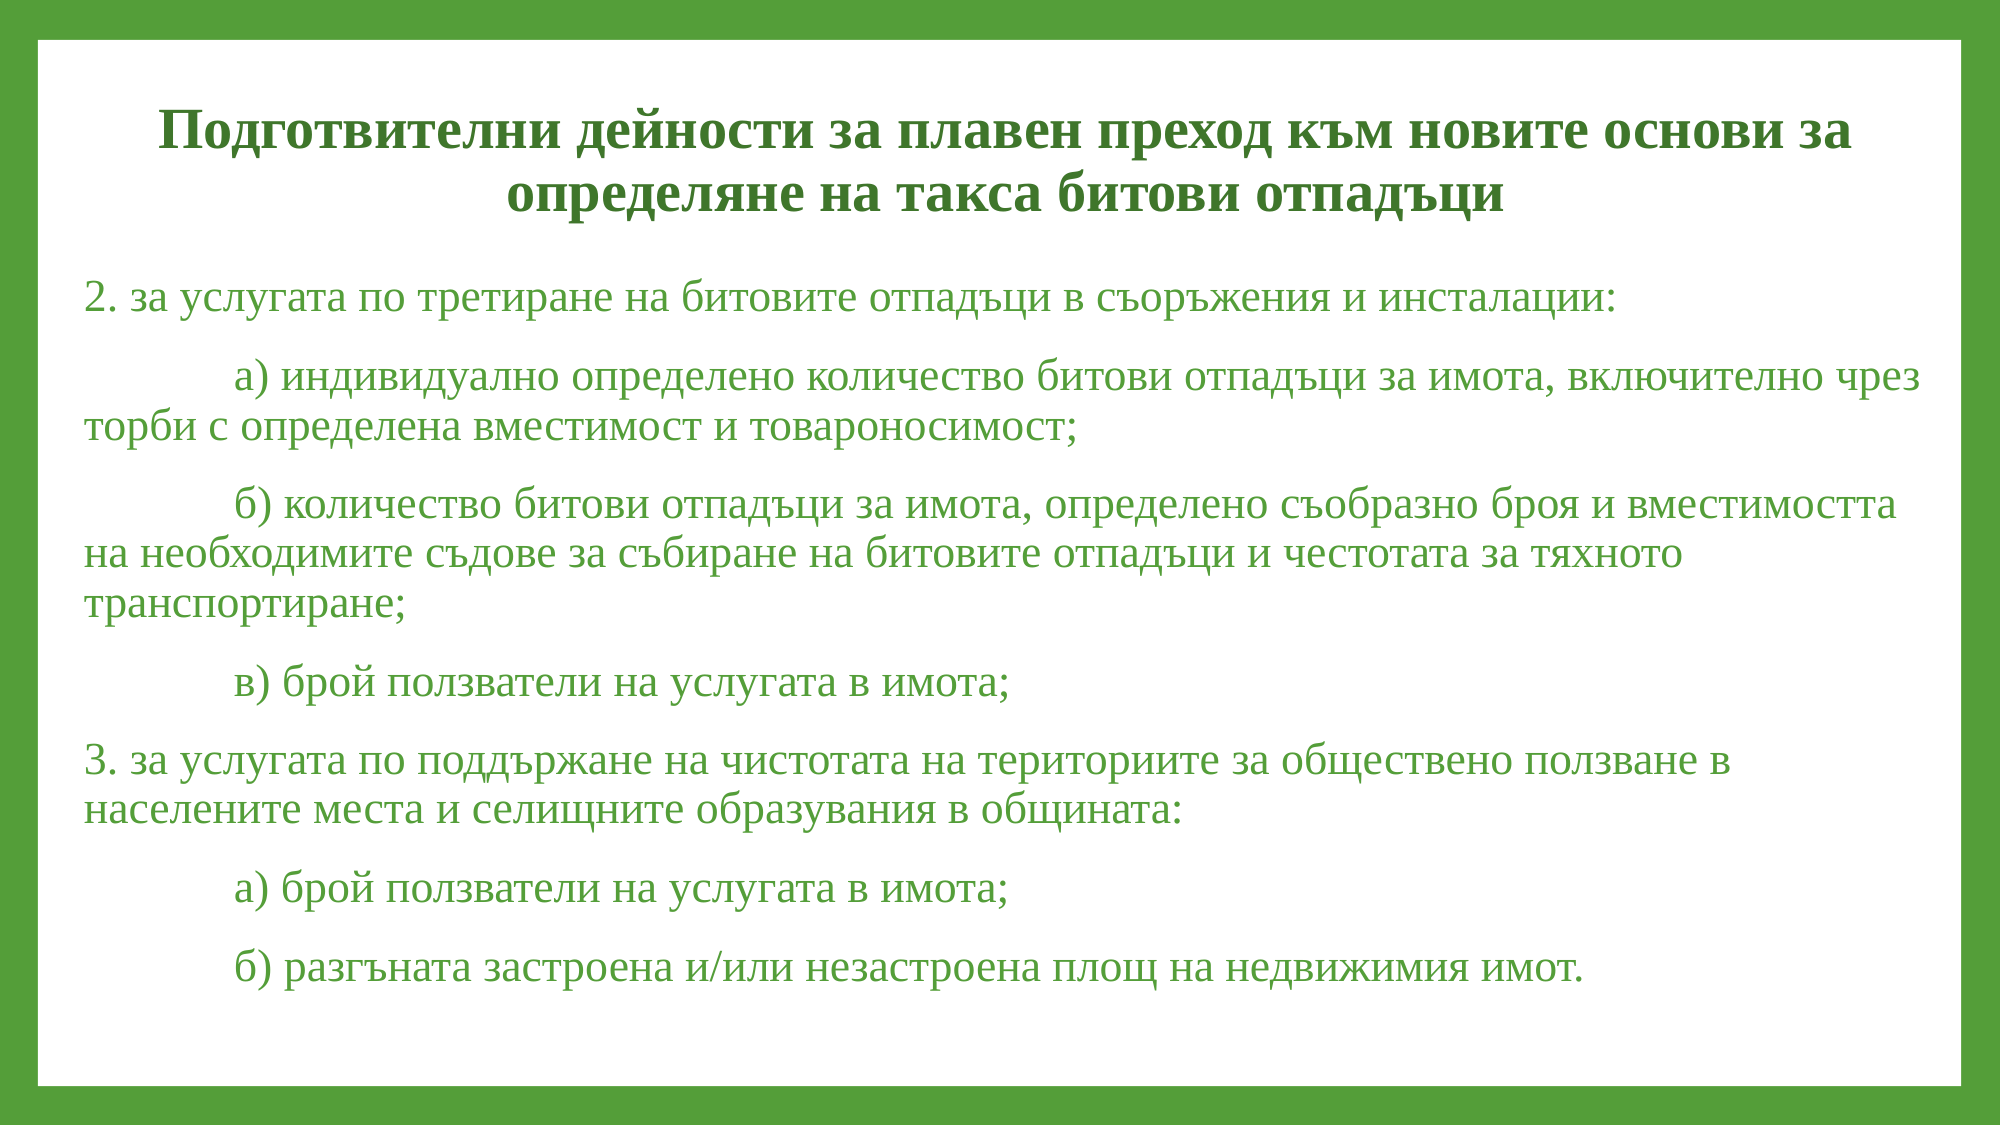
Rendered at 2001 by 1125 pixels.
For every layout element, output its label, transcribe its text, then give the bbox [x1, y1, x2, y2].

text_box [0, 0, 2000, 75]
list 2. за услугата по третиране на битовите отпадъци в съоръжения и инсталации: а) индивидуално определено количество битови отпадъци за имота, включително чрез торби с определена вместимост и товароносимост; б) количество битови отпадъци за имота, определено съобразно броя и вместимостта на необходимите съдове за събиране на битовите отпадъци и честотата за тяхното транспортиране; в) брой ползватели на услугата в имота; 3. за услугата по поддържане на чистотата на териториите за обществено ползване в населените места и селищните образувания в общината: а) брой ползватели на услугата в имота; б) разгъната застроена и/или незастроена площ на недвижимия имот. [61, 264, 1950, 1078]
title Подготвителни дейности за плавен преход към новите основи за определяне на такса битови отпадъци [61, 75, 1950, 264]
